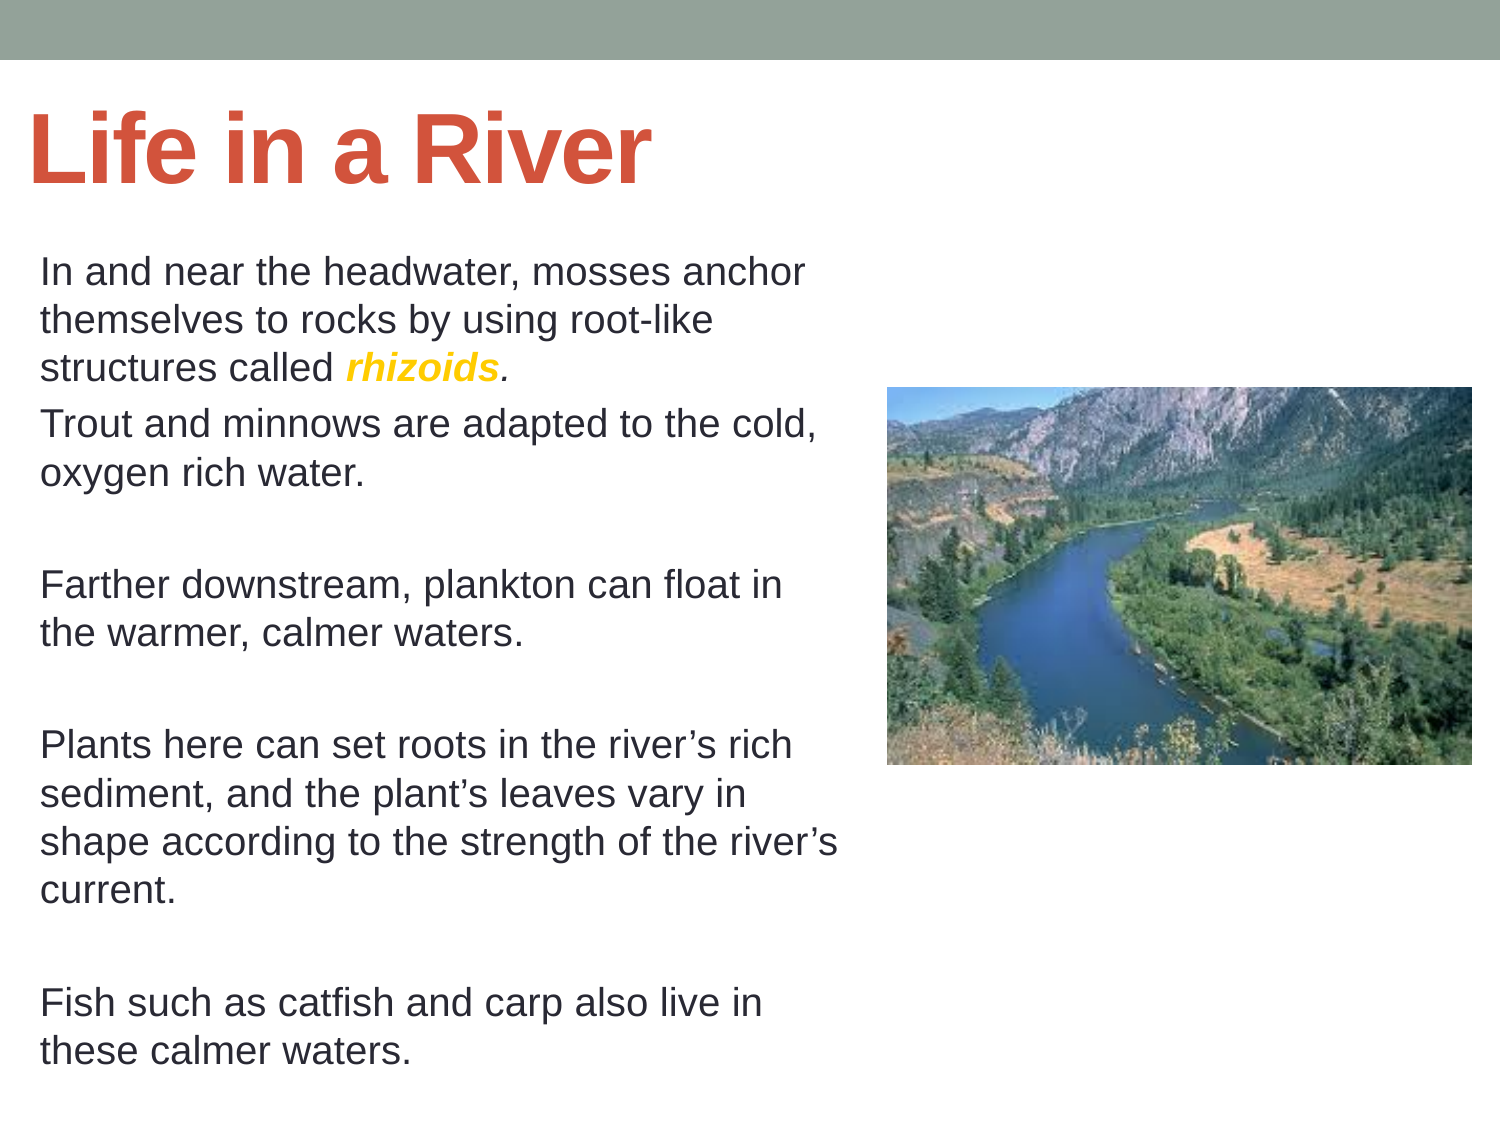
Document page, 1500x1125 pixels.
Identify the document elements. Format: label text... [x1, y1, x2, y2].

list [887, 387, 1473, 765]
title Life in a River [12, 62, 1363, 225]
list In and near the headwater, mosses anchor themselves to rocks by using root-like structures called rhizoids. Trout and minnows are adapted to the cold, oxygen rich water. Farther downstream, plankton can float in the warmer, calmer waters. Plants here can set roots in the river’s rich sediment, and the plant’s leaves vary in shape according to the strength of the river’s current. Fish such as catfish and carp also live in these calmer waters. [24, 237, 863, 1088]
